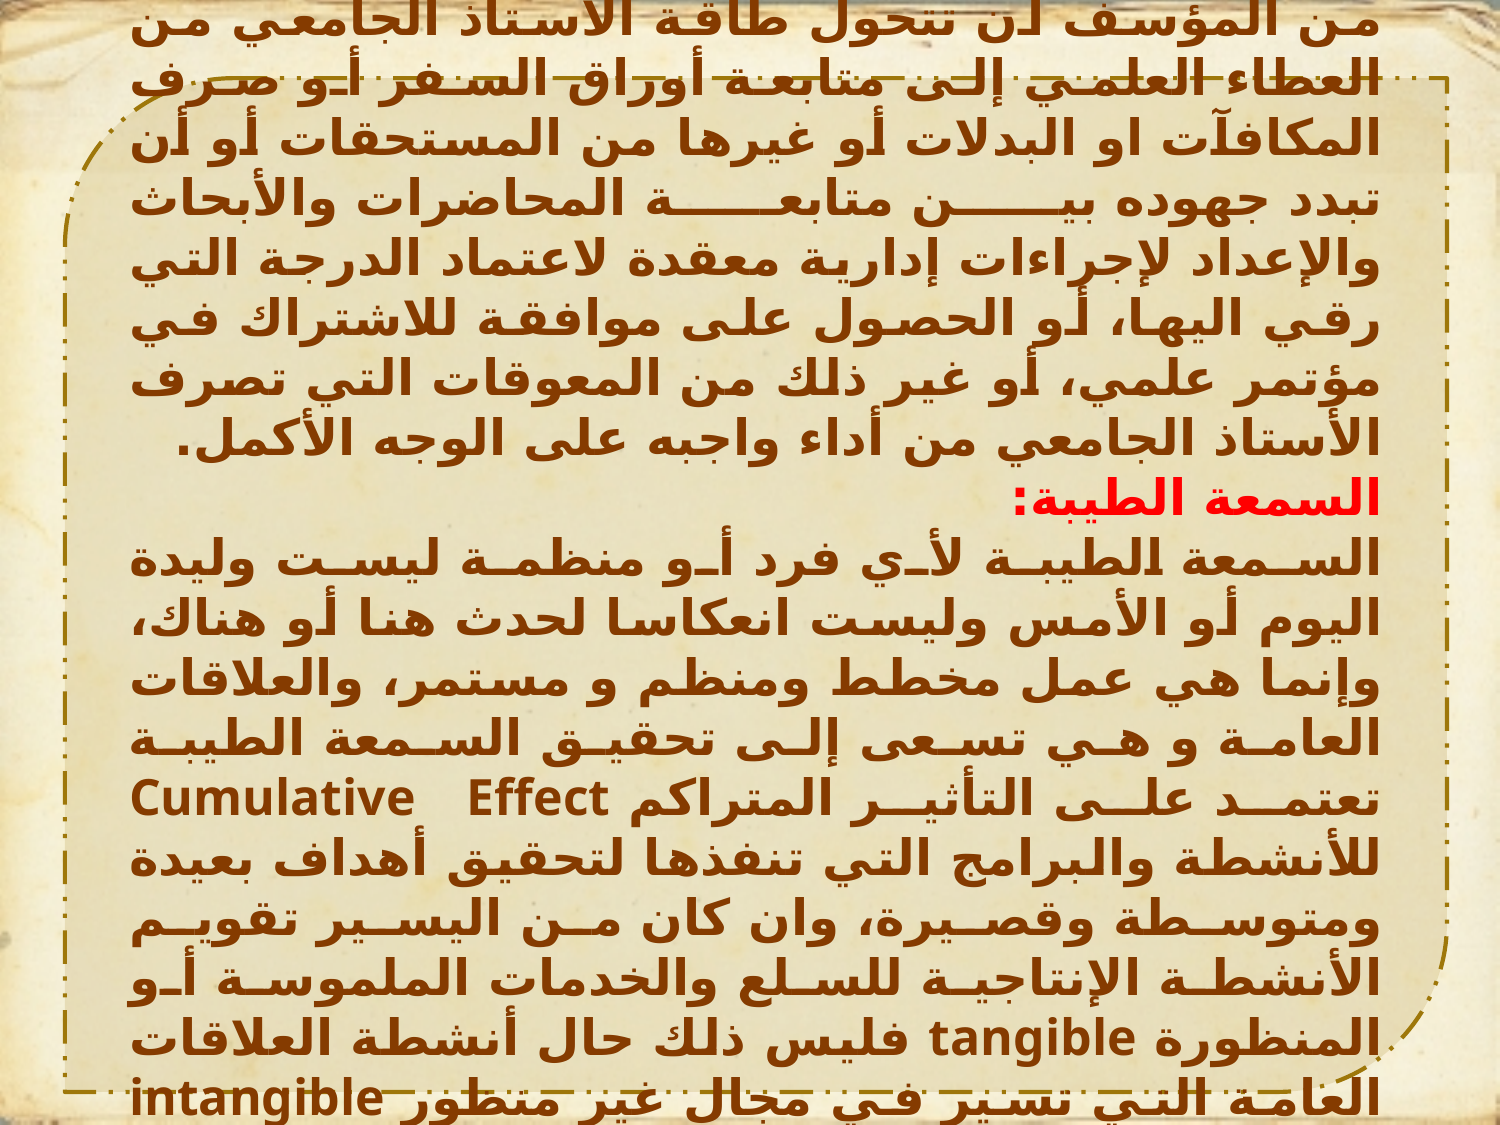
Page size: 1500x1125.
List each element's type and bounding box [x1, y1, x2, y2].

list [0, 0, 1500, 1125]
